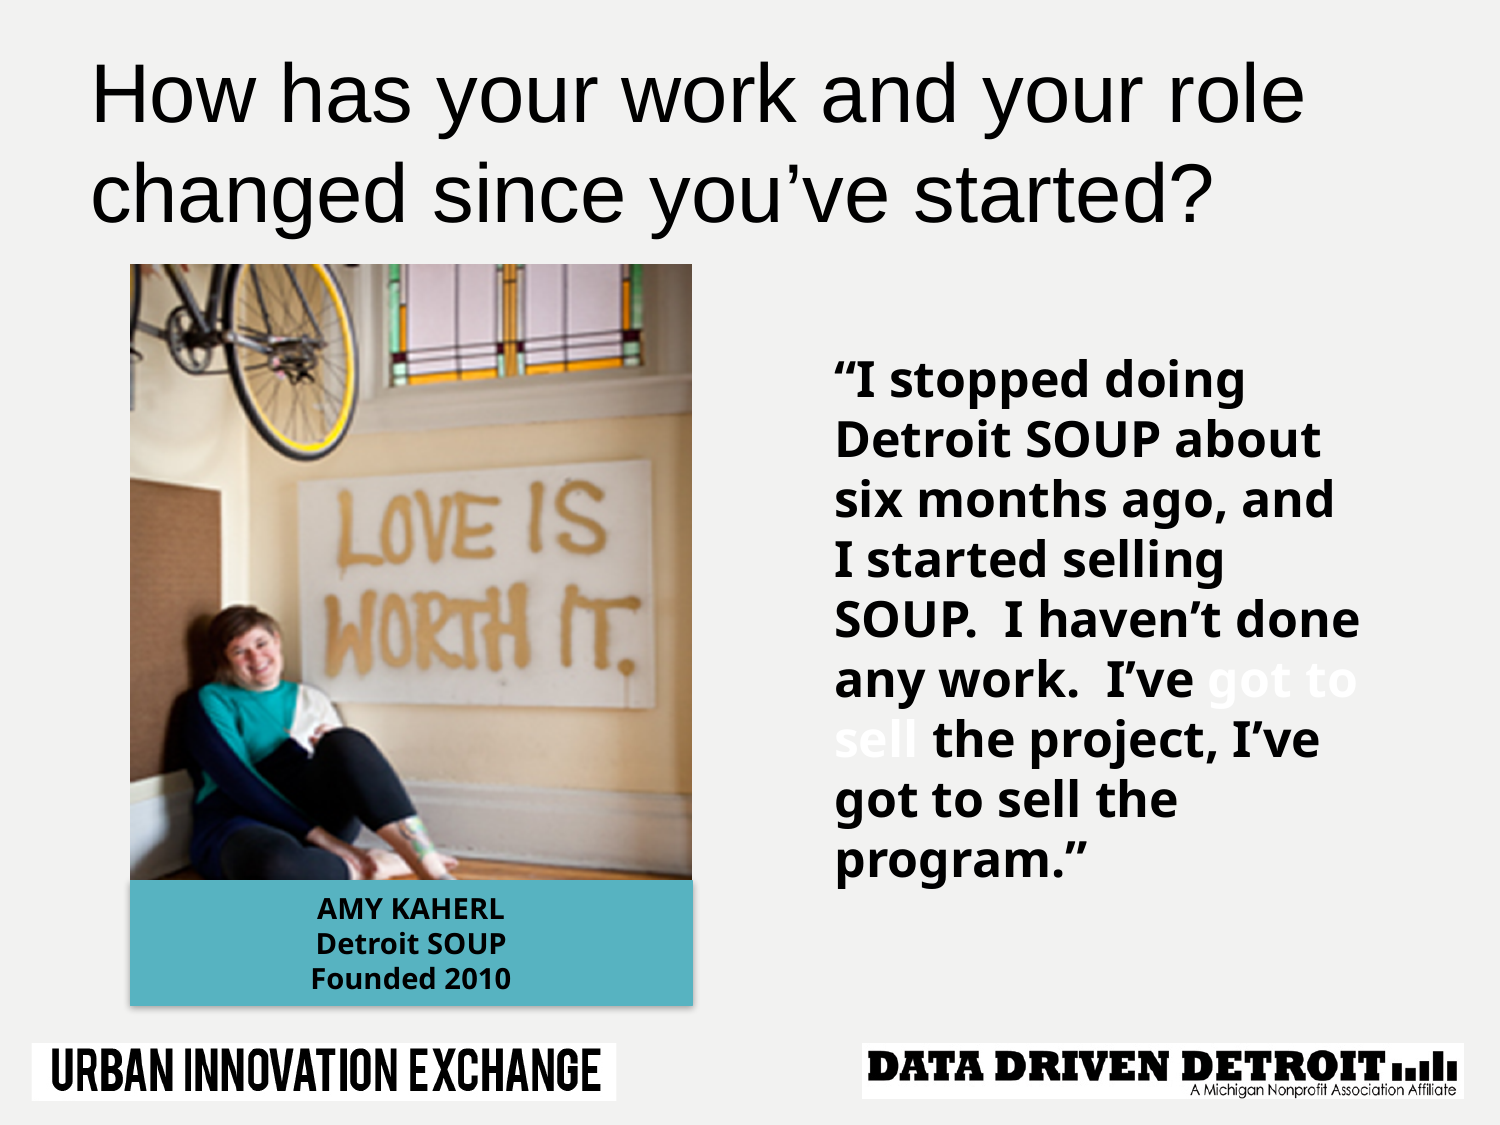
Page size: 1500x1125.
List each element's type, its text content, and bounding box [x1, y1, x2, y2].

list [130, 263, 692, 970]
text_box AMY KAHERL Detroit SOUP Founded 2010 [130, 977, 693, 1006]
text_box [31, 1043, 1465, 1101]
title How has your work and your role changed since you’ve started? [75, 45, 1425, 233]
text_box “I stopped doing Detroit SOUP about six months ago, and I started selling SOUP. I haven’t done any work. I’ve got to sell the project, I’ve got to sell the program.” [819, 339, 1379, 895]
